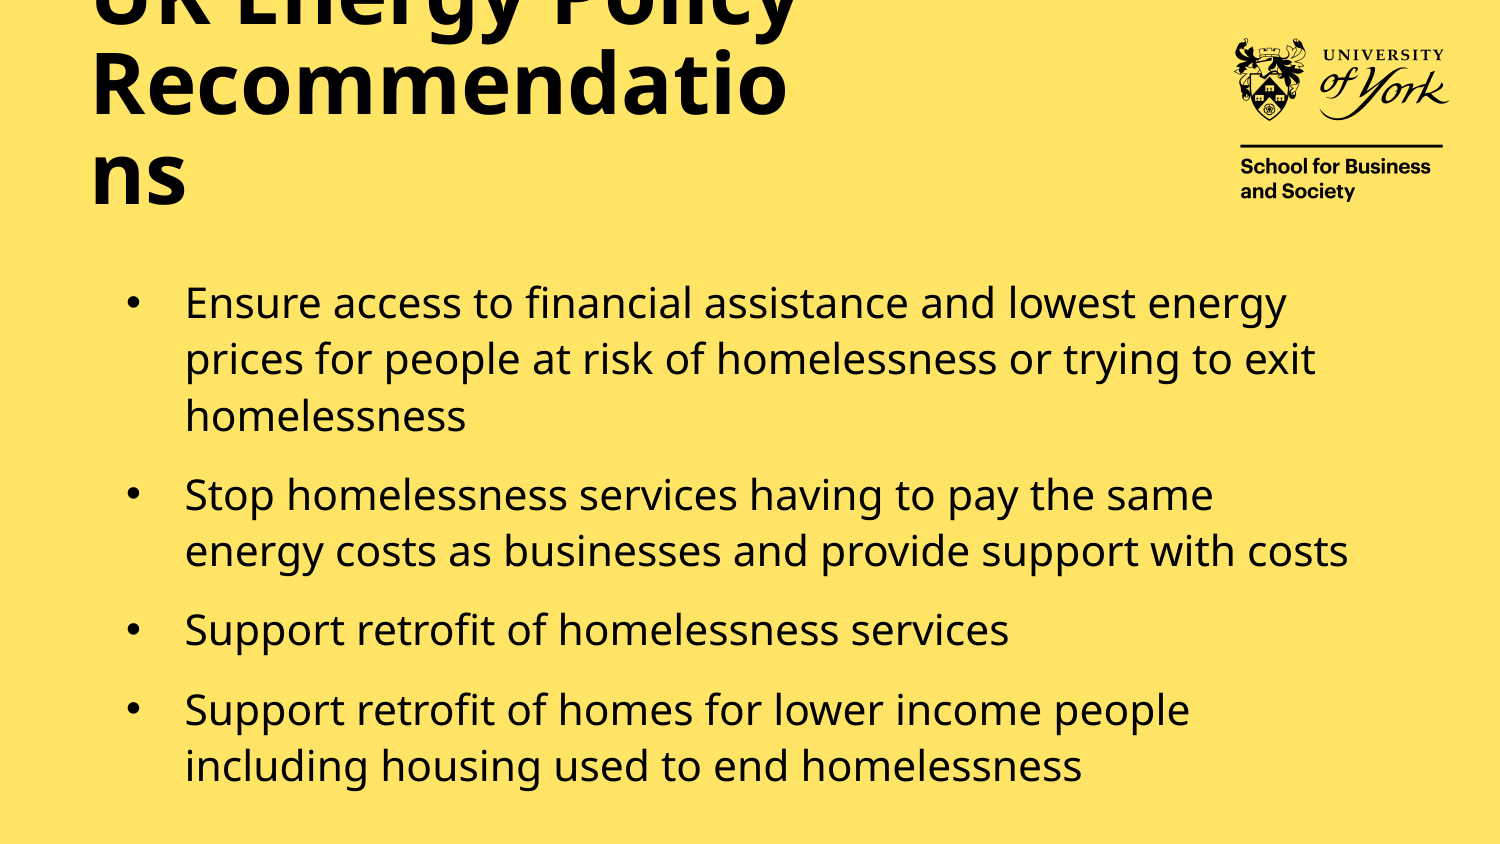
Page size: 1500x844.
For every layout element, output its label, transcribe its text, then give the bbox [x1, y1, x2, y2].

title UK Energy Policy Recommendations [74, 35, 852, 238]
picture [1219, 12, 1464, 257]
list Ensure access to financial assistance and lowest energy prices for people at risk of homelessness or trying to exit homelessness Stop homelessness services having to pay the same energy costs as businesses and provide support with costs Support retrofit of homelessness services Support retrofit of homes for lower income people including housing used to end homelessness [94, 256, 1366, 822]
